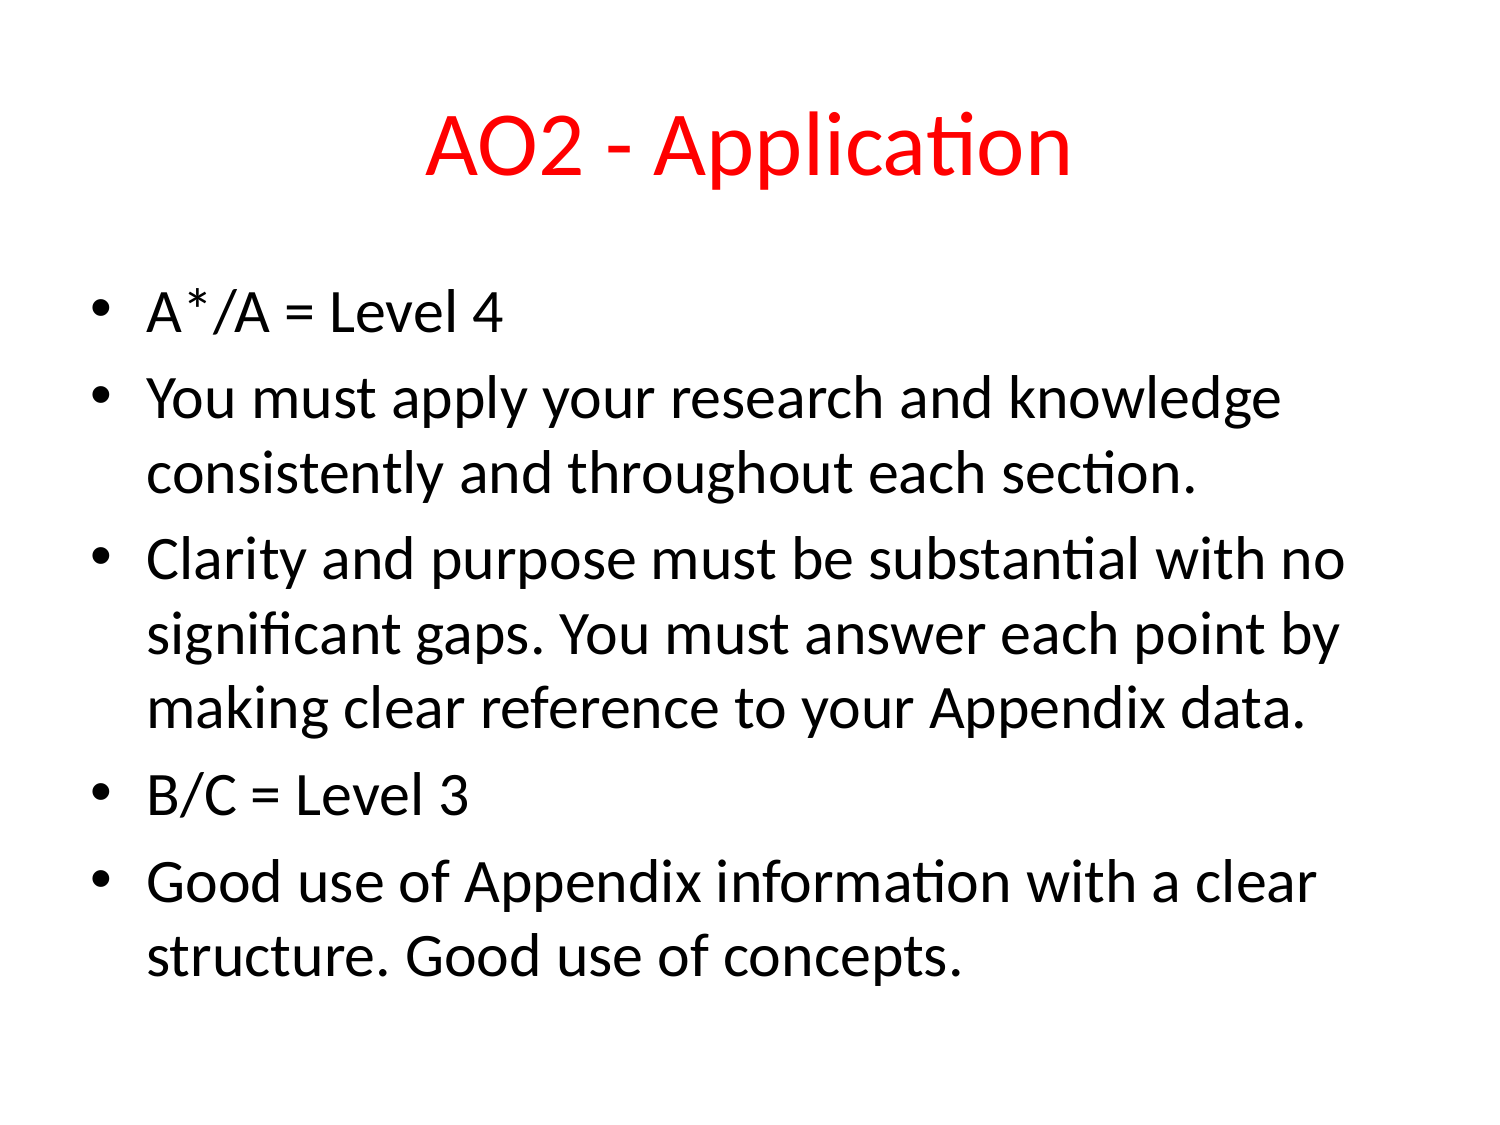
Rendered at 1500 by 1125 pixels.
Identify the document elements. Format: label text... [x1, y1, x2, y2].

list A*/A = Level 4 You must apply your research and knowledge consistently and throughout each section. Clarity and purpose must be substantial with no significant gaps. You must answer each point by making clear reference to your Appendix data. B/C = Level 3 Good use of Appendix information with a clear structure. Good use of concepts. [75, 262, 1425, 1005]
title AO2 - Application [75, 45, 1425, 233]
